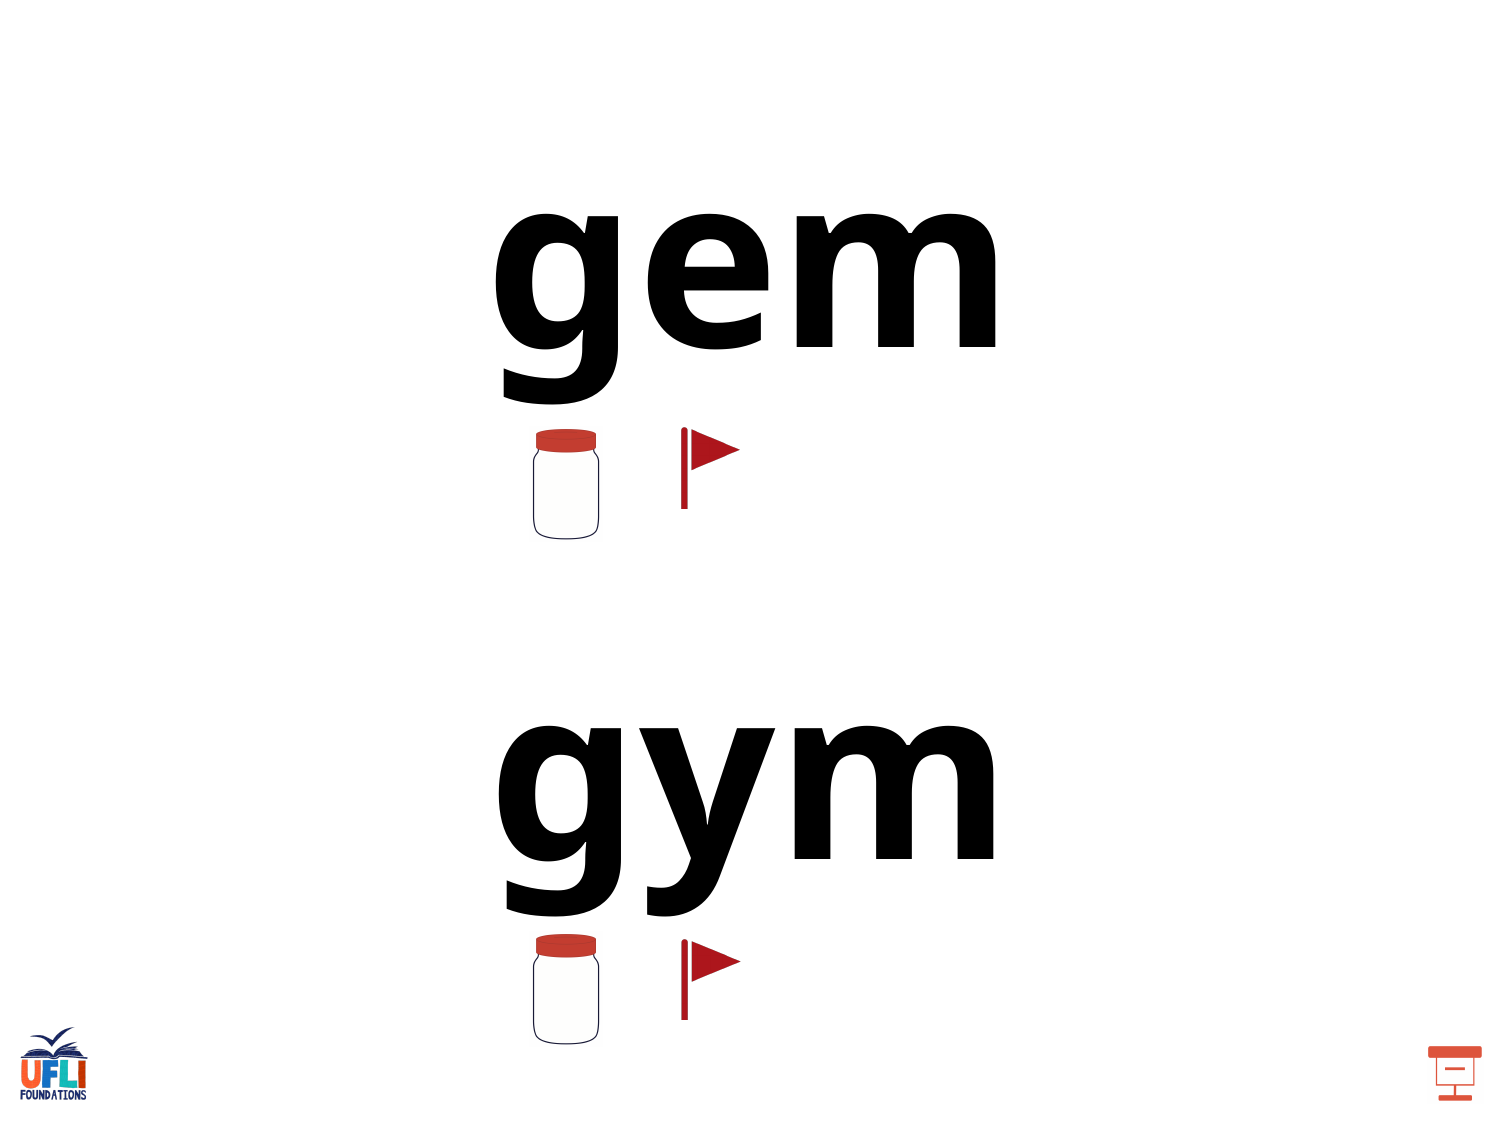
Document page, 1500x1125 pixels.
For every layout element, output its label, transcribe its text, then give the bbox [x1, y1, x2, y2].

picture [1427, 1043, 1484, 1104]
picture [528, 931, 603, 1047]
text_box gym [358, 612, 1142, 915]
picture [661, 419, 758, 517]
text_box gem [358, 100, 1142, 403]
picture [528, 426, 603, 542]
picture [661, 931, 759, 1028]
picture [16, 1027, 90, 1103]
